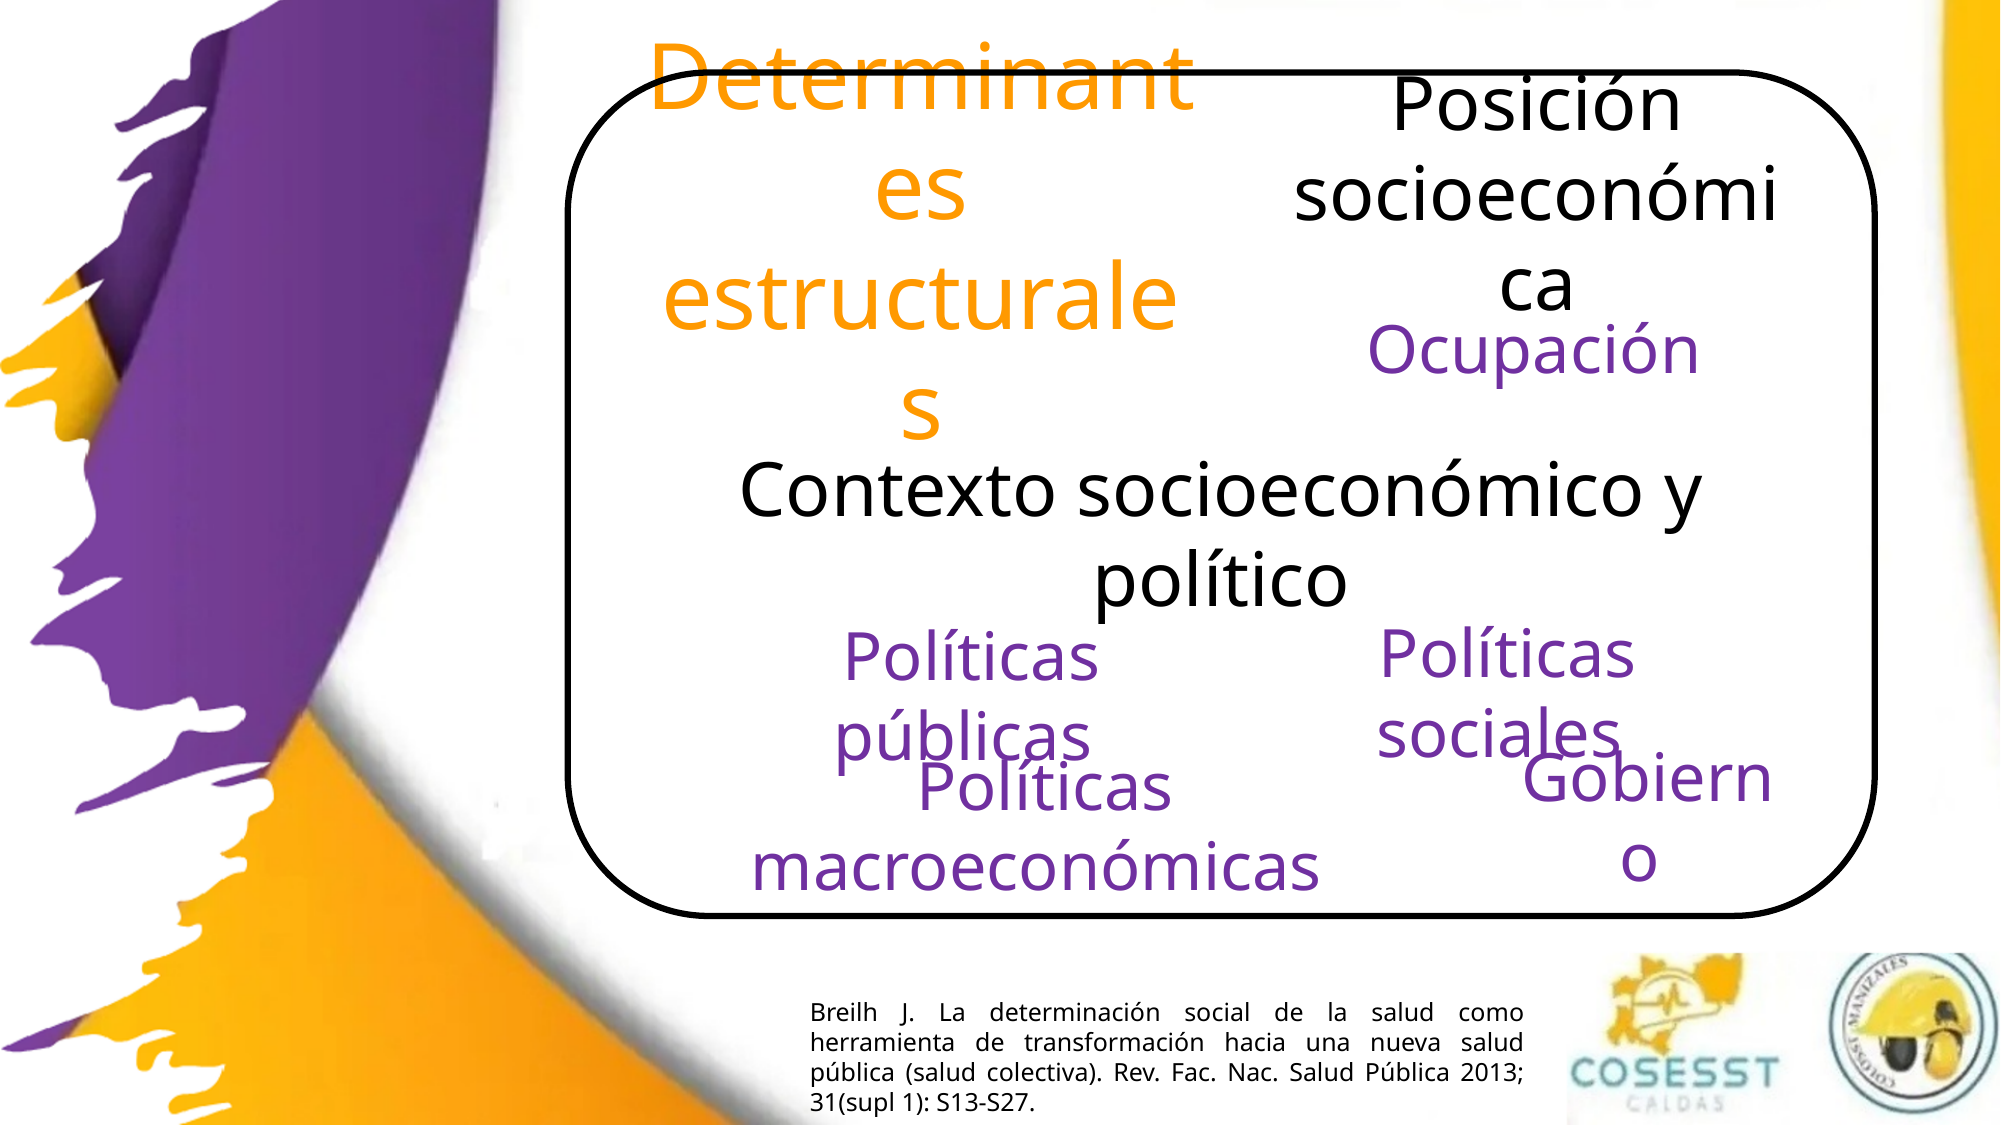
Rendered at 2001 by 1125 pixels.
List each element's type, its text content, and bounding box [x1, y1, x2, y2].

text_box Breilh J. La determinación social de la salud como herramienta de transformación hacia una nueva salud pública (salud colectiva). Rev. Fac. Nac. Salud Pública 2013; 31(supl 1): S13-S27. [795, 989, 1541, 1124]
text_box [566, 70, 1877, 918]
picture [0, 0, 2001, 1125]
